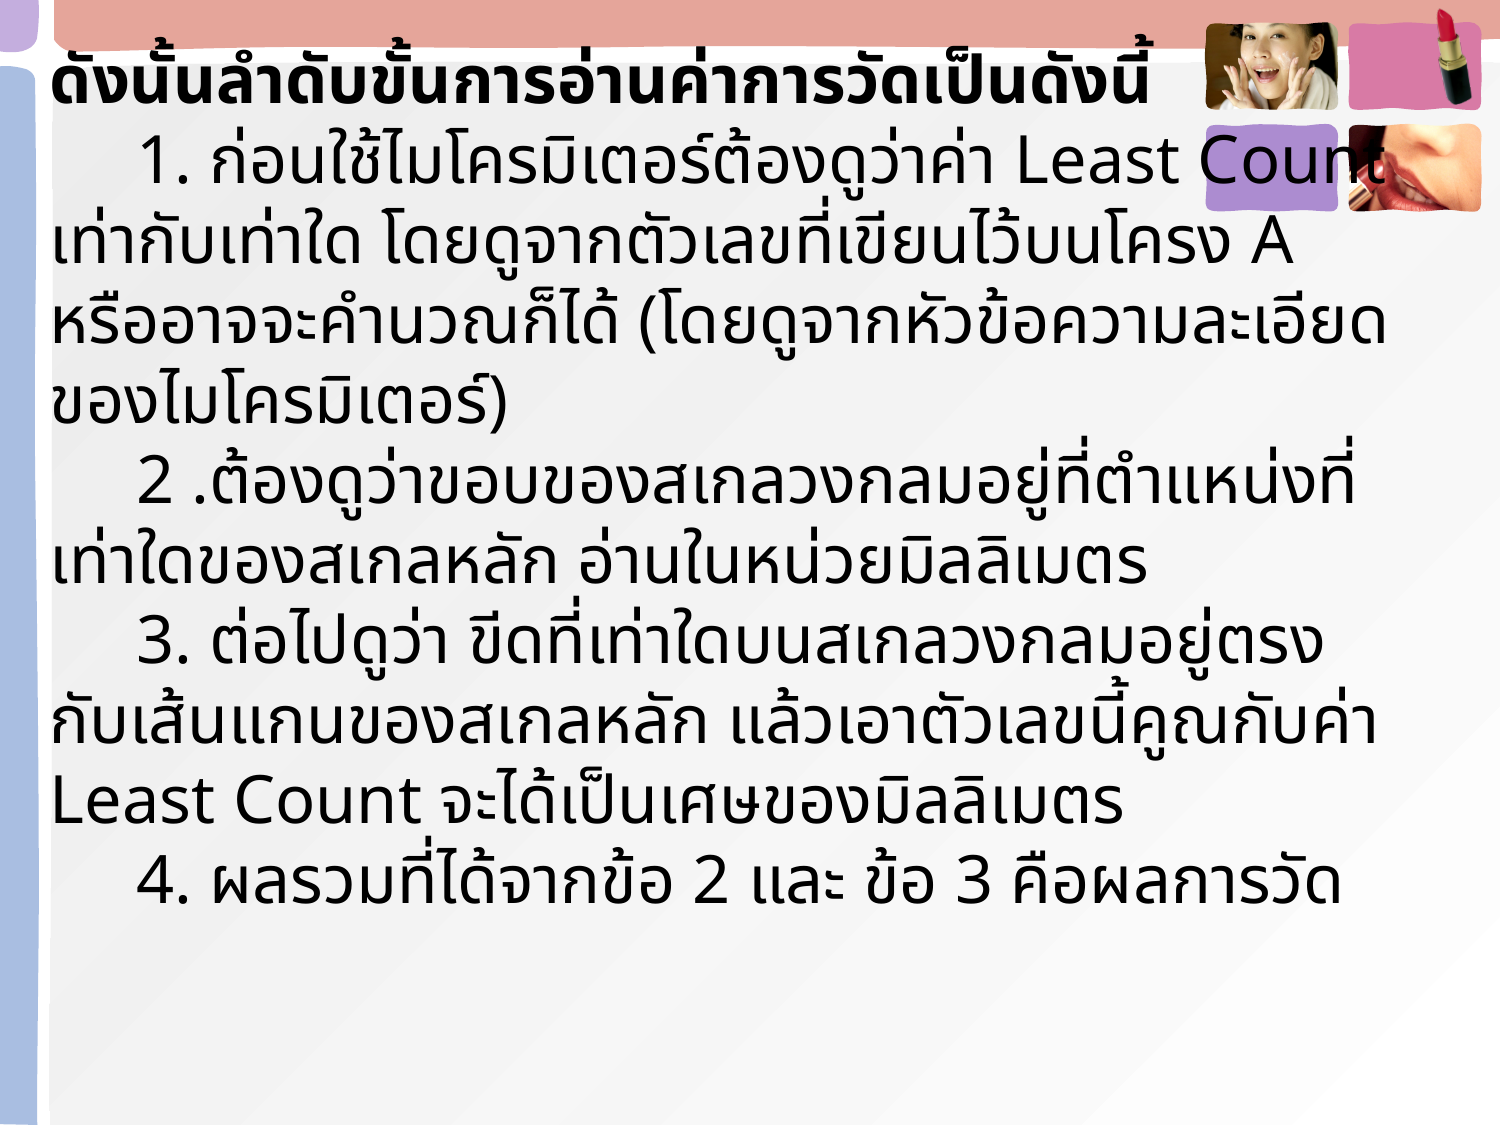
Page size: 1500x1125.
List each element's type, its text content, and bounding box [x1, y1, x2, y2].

text_box ดังนั้นลำดับขั้นการอ่านค่าการวัดเป็นดังนี้ 1. ก่อนใช้ไมโครมิเตอร์ต้องดูว่าค่า Least Count เท่ากับเท่าใด โดยดูจากตัวเลขที่เขียนไว้บนโครง A หรืออาจจะคำนวณก็ได้ (โดยดูจากหัวข้อความละเอียดของไมโครมิเตอร์) 2 .ต้องดูว่าขอบของสเกลวงกลมอยู่ที่ตำแหน่งที่เท่าใดของสเกลหลัก อ่านในหน่วยมิลลิเมตร 3. ต่อไปดูว่า ขีดที่เท่าใดบนสเกลวงกลมอยู่ตรงกับเส้นแกนของสเกลหลัก แล้วเอาตัวเลขนี้คูณกับค่า Least Count จะได้เป็นเศษของมิลลิเมตร 4. ผลรวมที่ได้จากข้อ 2 และ ข้อ 3 คือผลการวัด [35, 29, 1418, 1004]
picture [1428, 5, 1474, 106]
picture [1418, 123, 1482, 212]
picture [1206, 22, 1337, 29]
